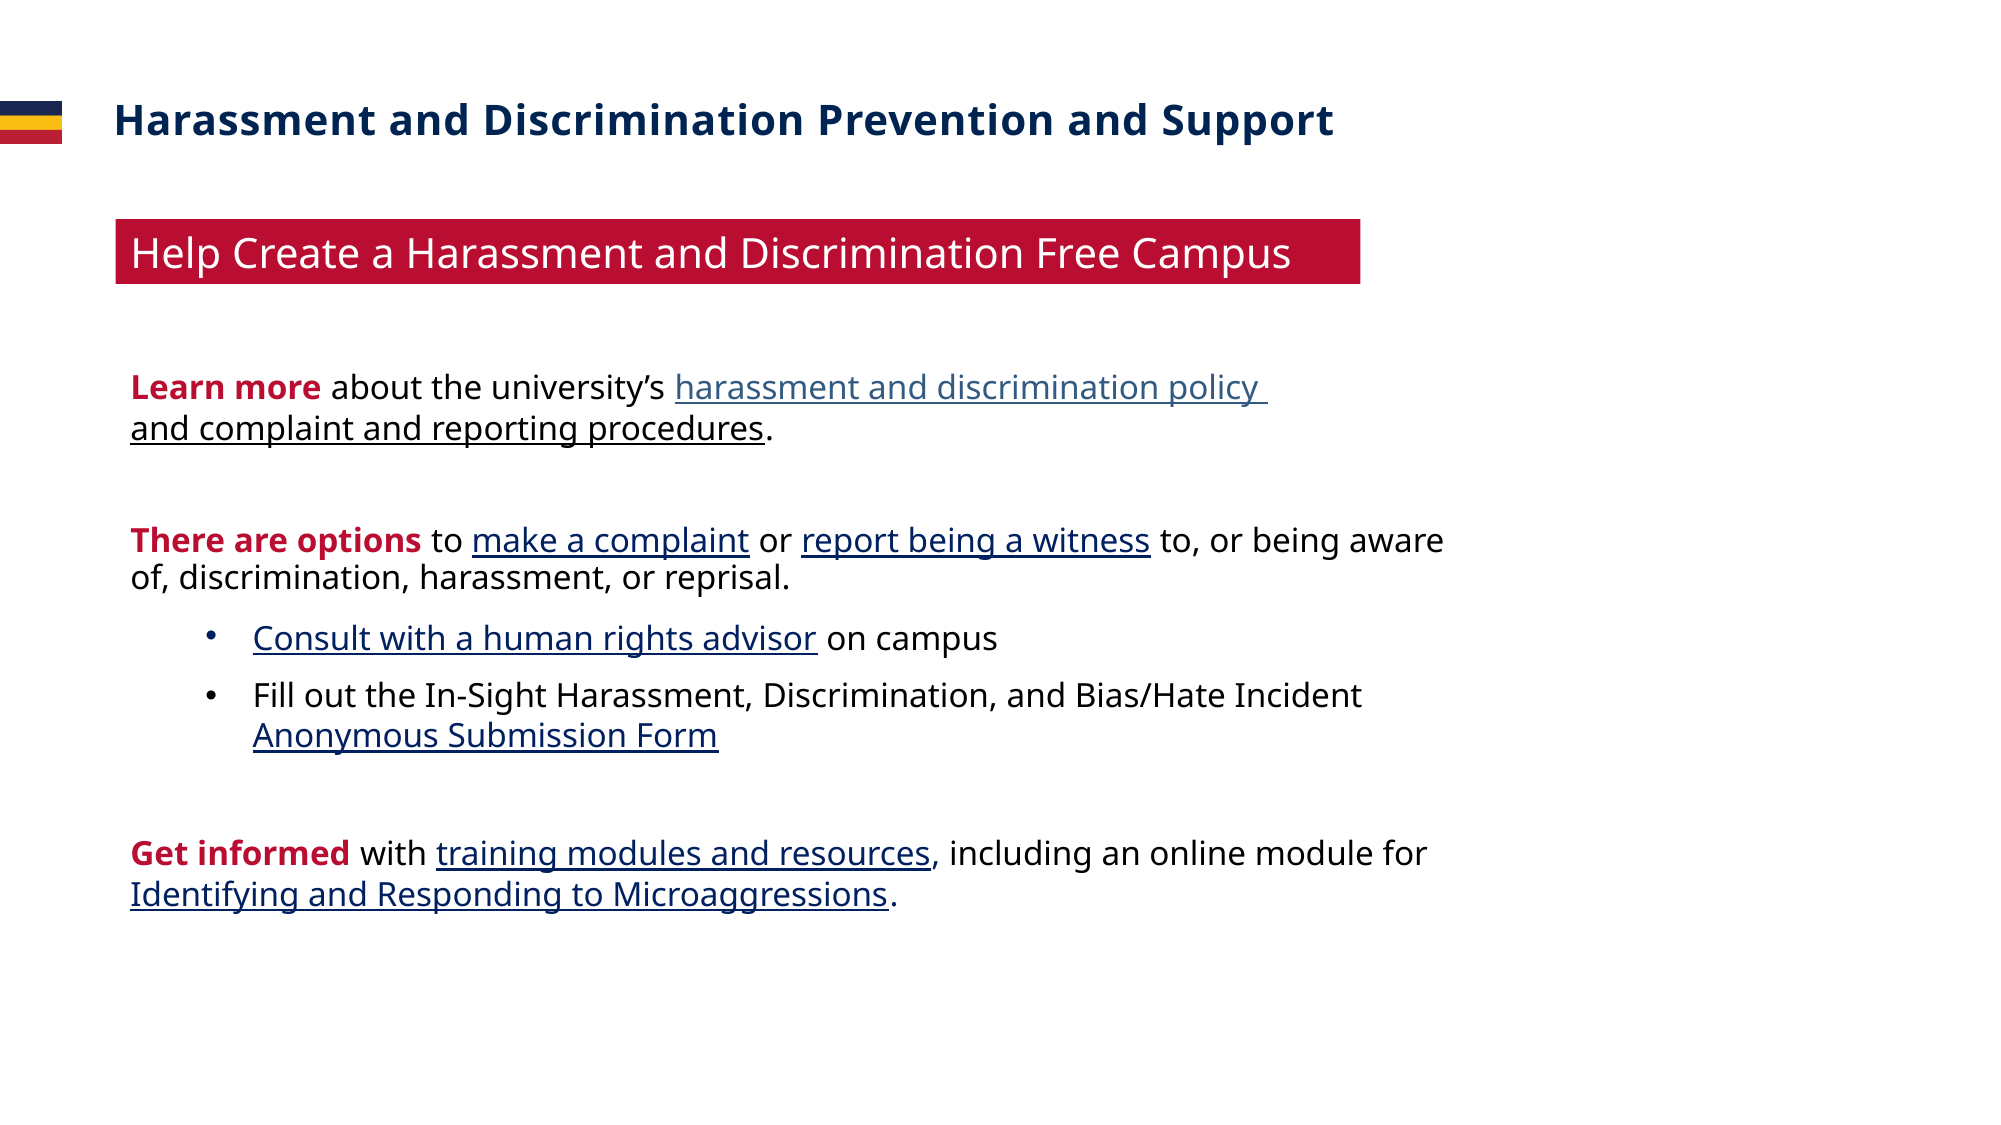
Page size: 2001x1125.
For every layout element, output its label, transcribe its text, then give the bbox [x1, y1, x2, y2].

text_box Help Create a Harassment and Discrimination Free Campus [115, 219, 1361, 284]
text_box Learn more about the university’s harassment and discrimination policy and complaint and reporting procedures. There are options to make a complaint or report being a witness to, or being aware of, discrimination, harassment, or reprisal. Consult with a human rights advisor on campus Fill out the In-Sight Harassment, Discrimination, and Bias/Hate Incident Anonymous Submission Form Get informed with training modules and resources, including an online module for Identifying and Responding to Microaggressions. [115, 359, 1507, 1093]
title Harassment and Discrimination Prevention and Support [98, 91, 1916, 195]
picture [0, 101, 62, 144]
